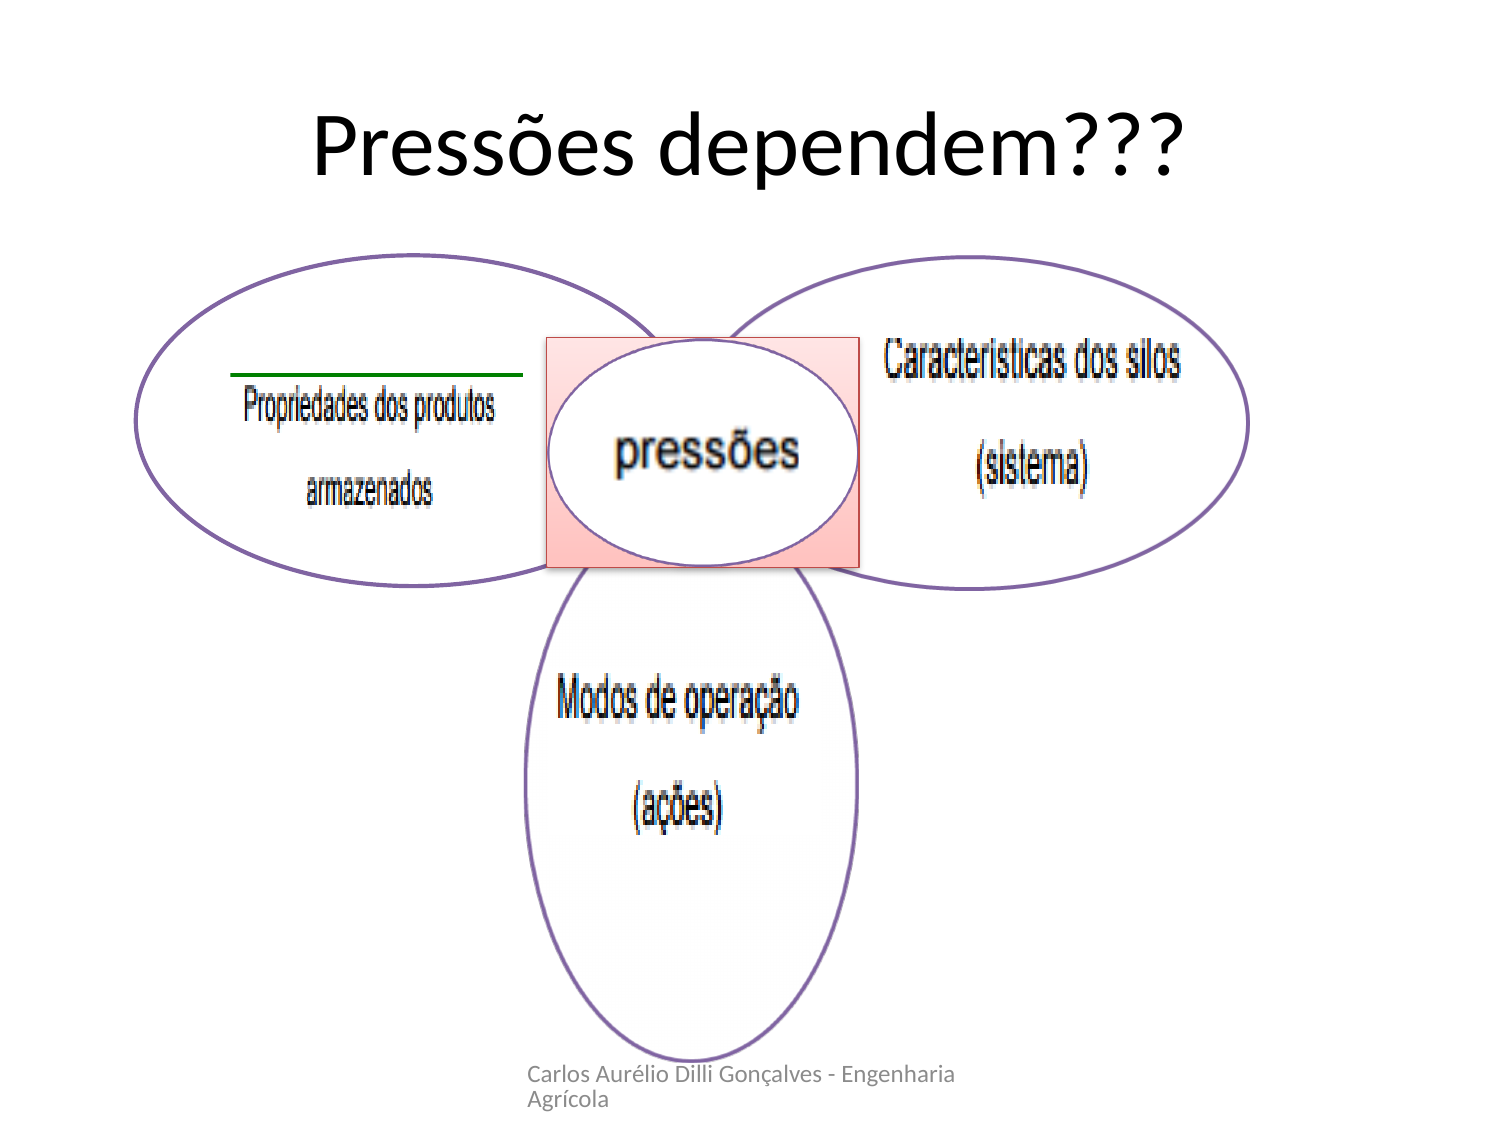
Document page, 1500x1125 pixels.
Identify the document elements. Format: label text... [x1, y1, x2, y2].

title Pressões dependem??? [75, 45, 1425, 233]
text_box [133, 253, 653, 589]
picture [867, 337, 1200, 504]
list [690, 255, 1251, 591]
footer Carlos Aurélio Dilli Gonçalves - Engenharia Agrícola [512, 1042, 988, 1103]
picture [229, 337, 971, 1042]
